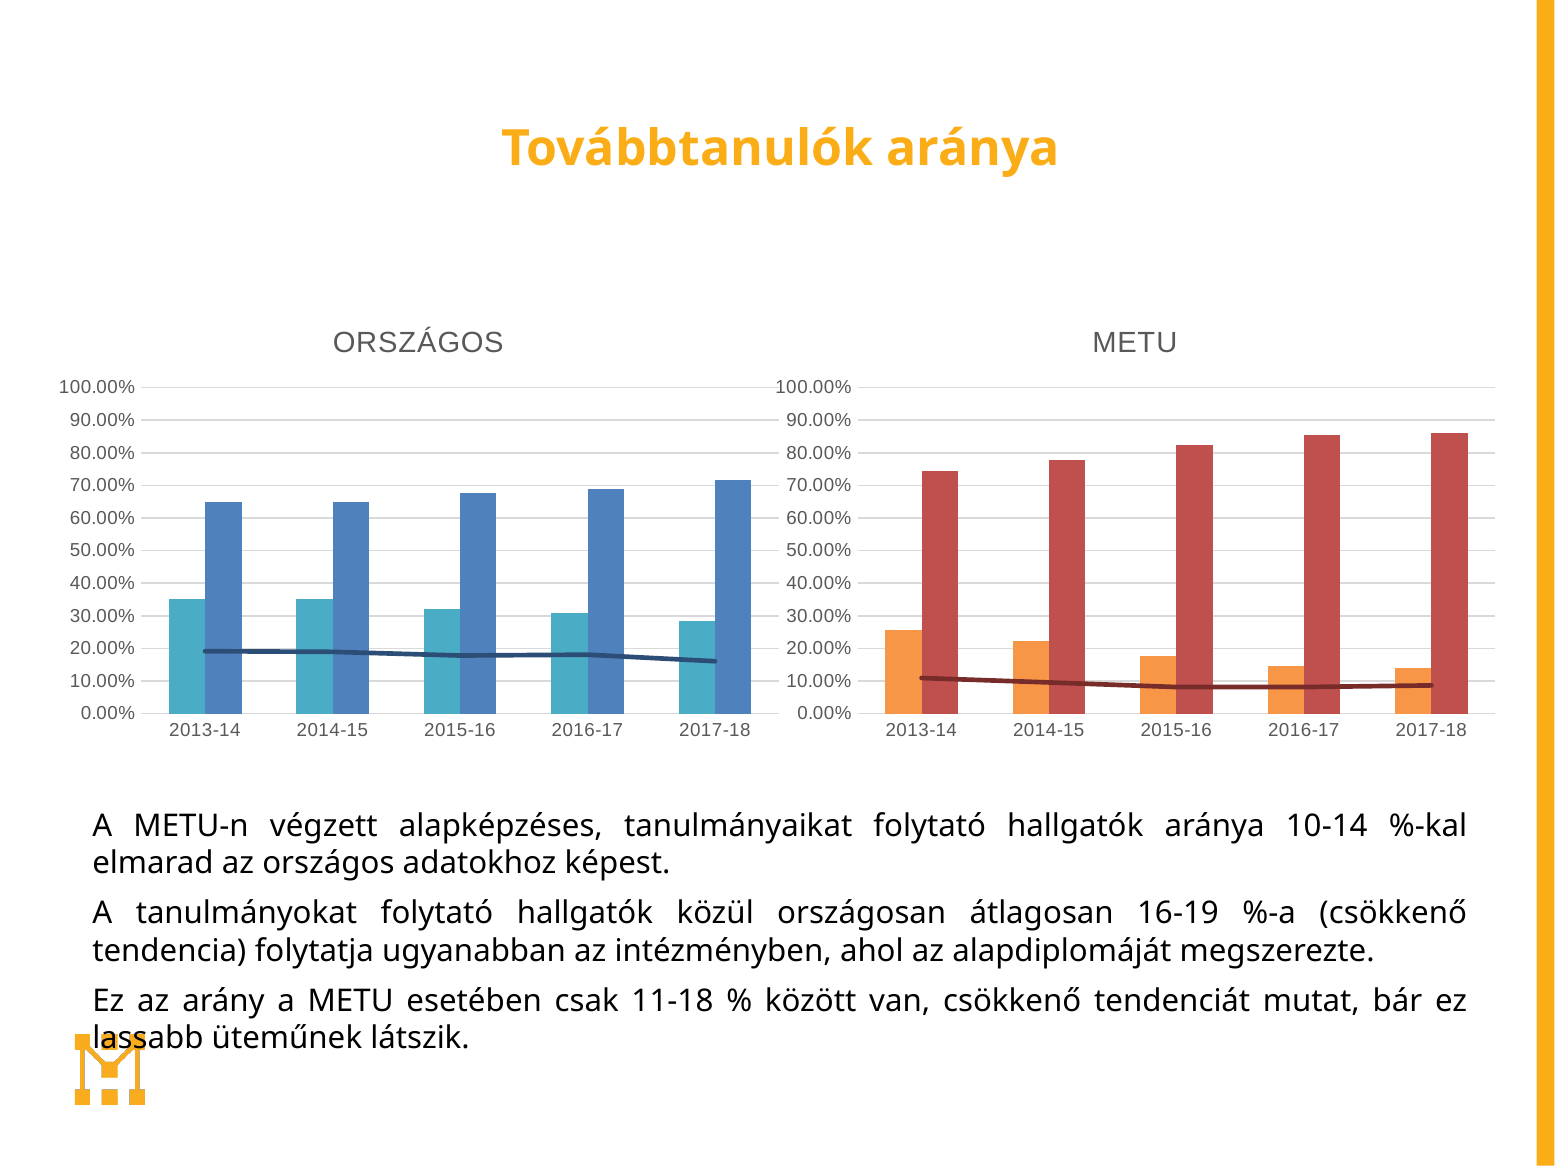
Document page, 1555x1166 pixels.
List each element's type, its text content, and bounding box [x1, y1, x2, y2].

title Továbbtanulók aránya [77, 87, 1484, 204]
text_box A METU-n végzett alapképzéses, tanulmányaikat folytató hallgatók aránya 10-14 %-kal elmarad az országos adatokhoz képest. A tanulmányokat folytató hallgatók közül országosan átlagosan 16-19 %-a (csökkenő tendencia) folytatja ugyanabban az intézményben, ahol az alapdiplomáját megszerezte. Ez az arány a METU esetében csak 11-18 % között van, csökkenő tendenciát mutat, bár ez lassabb üteműnek látszik. [77, 760, 1484, 1063]
chart [43, 300, 1511, 751]
picture [74, 1034, 145, 1105]
